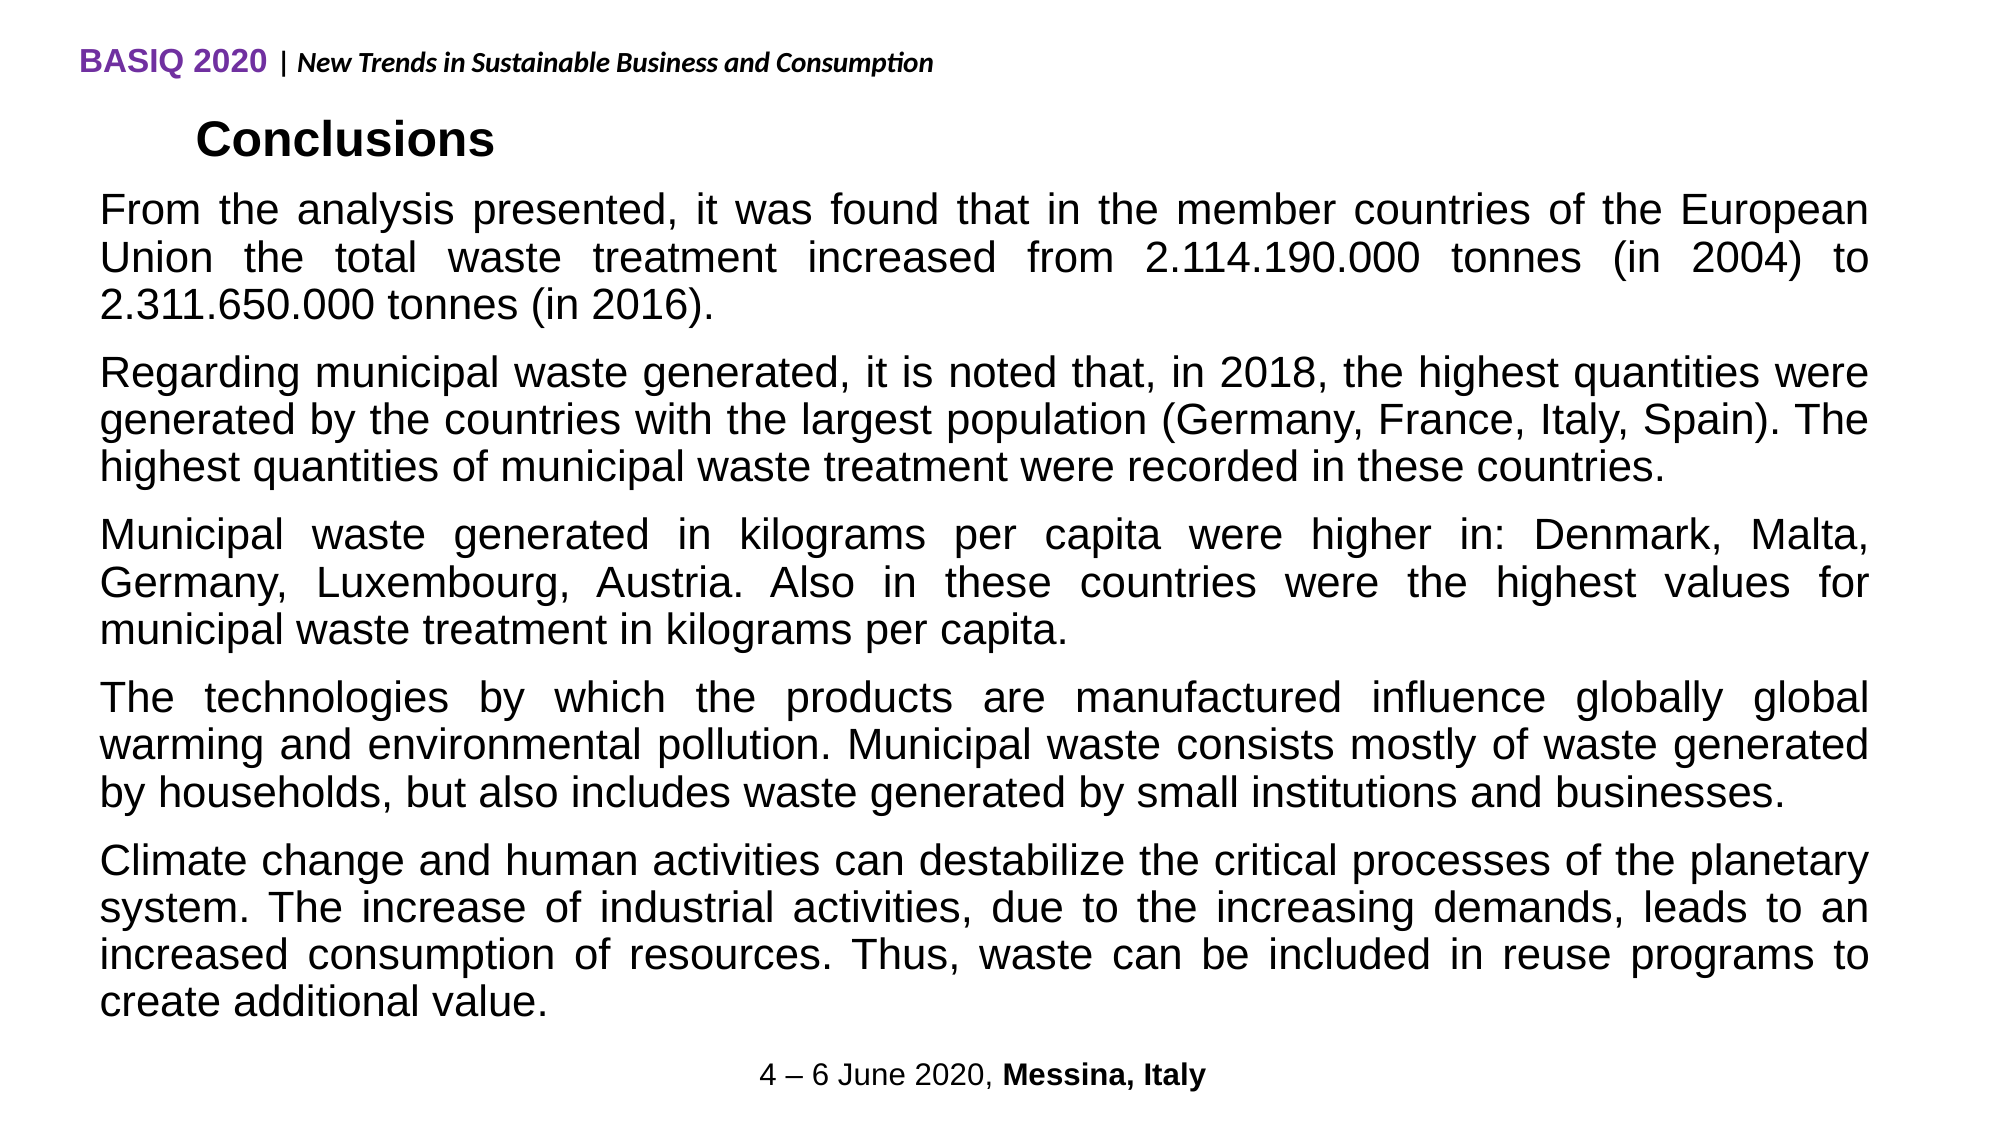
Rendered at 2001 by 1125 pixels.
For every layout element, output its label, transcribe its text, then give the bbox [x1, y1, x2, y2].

text_box 4 – 6 June 2020, Messina, Italy [744, 1047, 1222, 1100]
text_box BASIQ 2020 | New Trends in Sustainable Business and Consumption [64, 31, 950, 87]
text_box From the analysis presented, it was found that in the member countries of the European Union the total waste treatment increased from 2.114.190.000 tonnes (in 2004) to 2.311.650.000 tonnes (in 2016). Regarding municipal waste generated, it is noted that, in 2018, the highest quantities were generated by the countries with the largest population (Germany, France, Italy, Spain). The highest quantities of municipal waste treatment were recorded in these countries. Municipal waste generated in kilograms per capita were higher in: Denmark, Malta, Germany, Luxembourg, Austria. Also in these countries were the highest values for municipal waste treatment in kilograms per capita. The technologies by which the products are manufactured influence globally global warming and environmental pollution. Municipal waste consists mostly of waste generated by households, but also includes waste generated by small institutions and businesses. Climate change and human activities can destabilize the critical processes of the planetary system. The increase of industrial activities, due to the increasing demands, leads to an increased consumption of resources. Thus, waste can be included in reuse programs to create additional value. [84, 179, 1887, 1047]
text_box Conclusions [137, 91, 554, 176]
